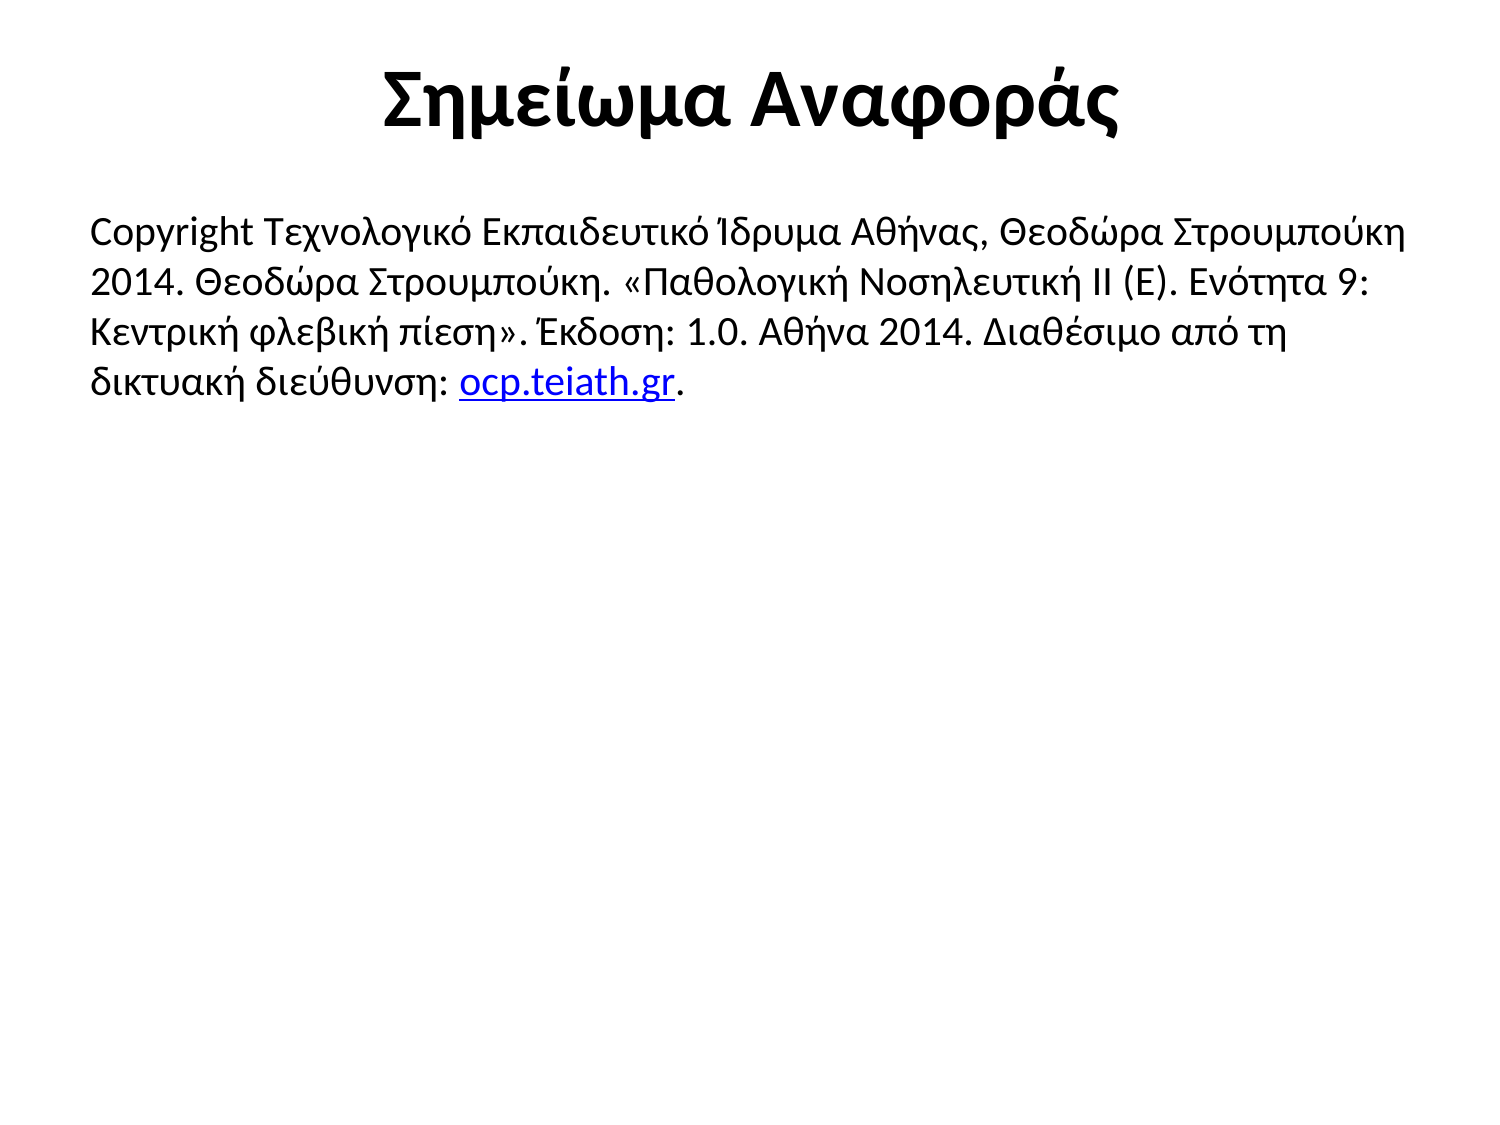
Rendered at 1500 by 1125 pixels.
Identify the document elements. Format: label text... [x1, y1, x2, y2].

title Σημείωμα Αναφοράς [76, 19, 1427, 169]
list Copyright Τεχνολογικό Εκπαιδευτικό Ίδρυμα Αθήνας, Θεοδώρα Στρουμπούκη 2014. Θεοδώρα Στρουμπούκη. «Παθολογική Νοσηλευτική ΙΙ (Ε). Ενότητα 9: Κεντρική φλεβική πίεση». Έκδοση: 1.0. Αθήνα 2014. Διαθέσιμο από τη δικτυακή διεύθυνση: ocp.teiath.gr. [75, 196, 1425, 1024]
